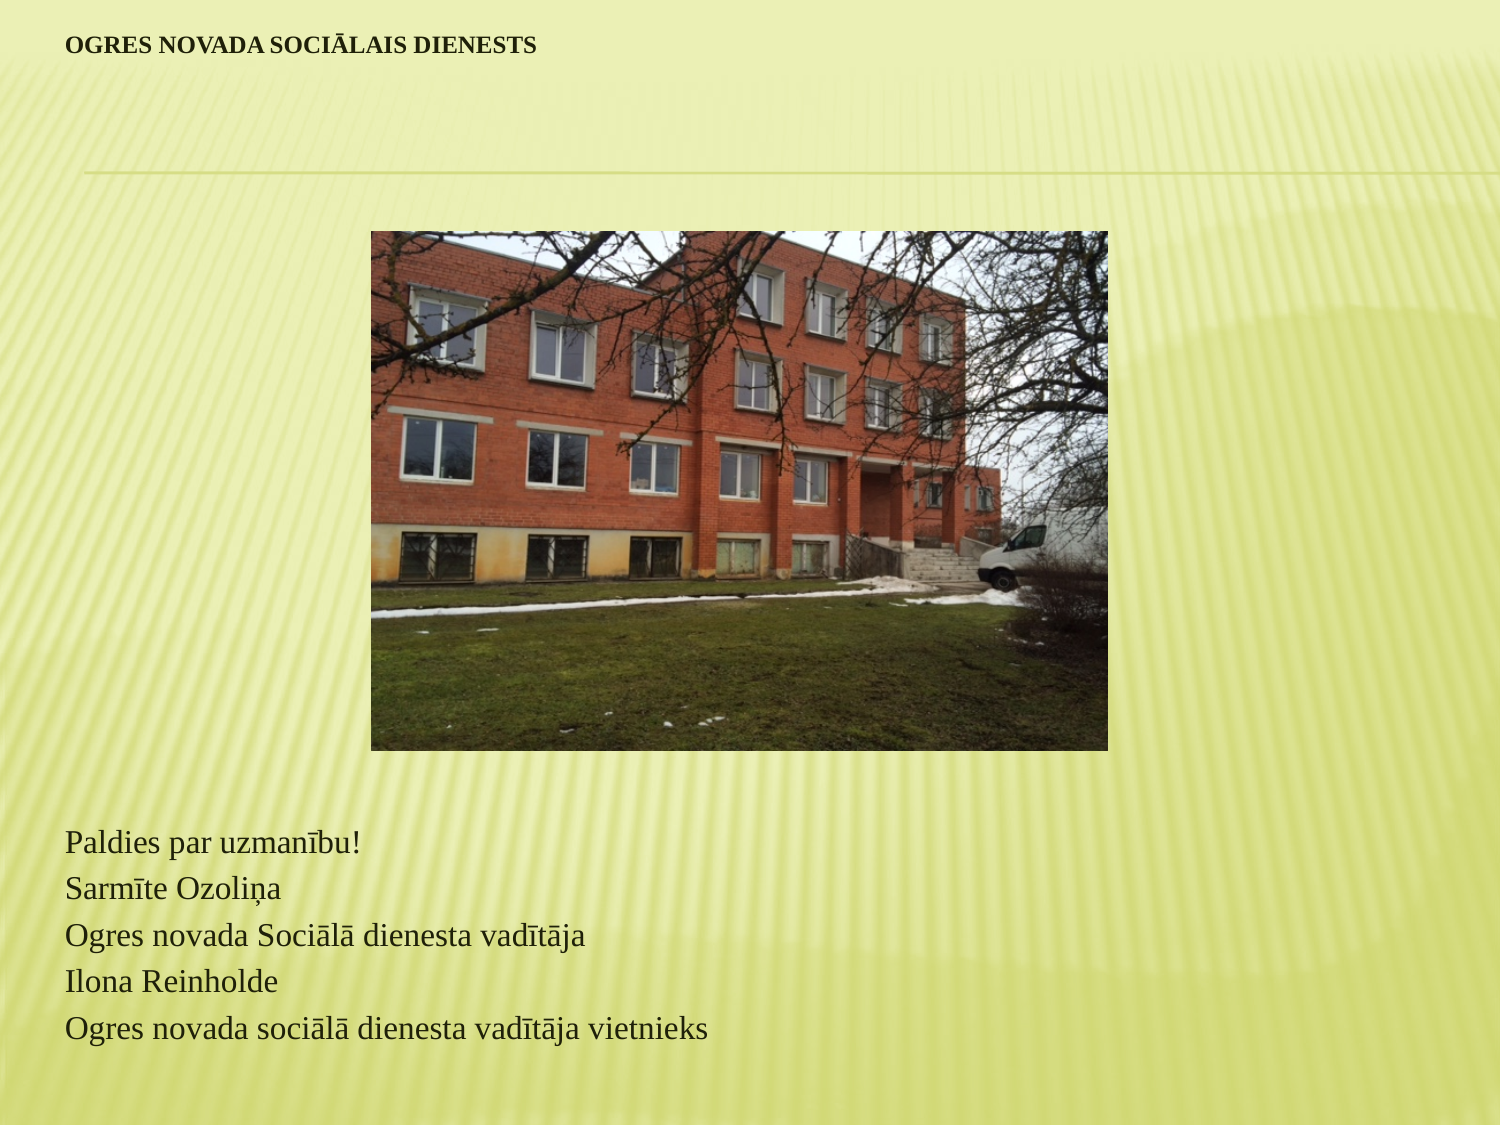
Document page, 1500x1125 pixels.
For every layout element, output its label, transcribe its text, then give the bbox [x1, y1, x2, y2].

text_box Ogres novada sociālais dienests [49, 12, 1475, 75]
list Paldies par uzmanību! Sarmīte Ozoliņa Ogres novada Sociālā dienesta vadītāja Ilona Reinholde Ogres novada sociālā dienesta vadītāja vietnieks [50, 812, 1475, 1035]
picture [371, 231, 1108, 752]
